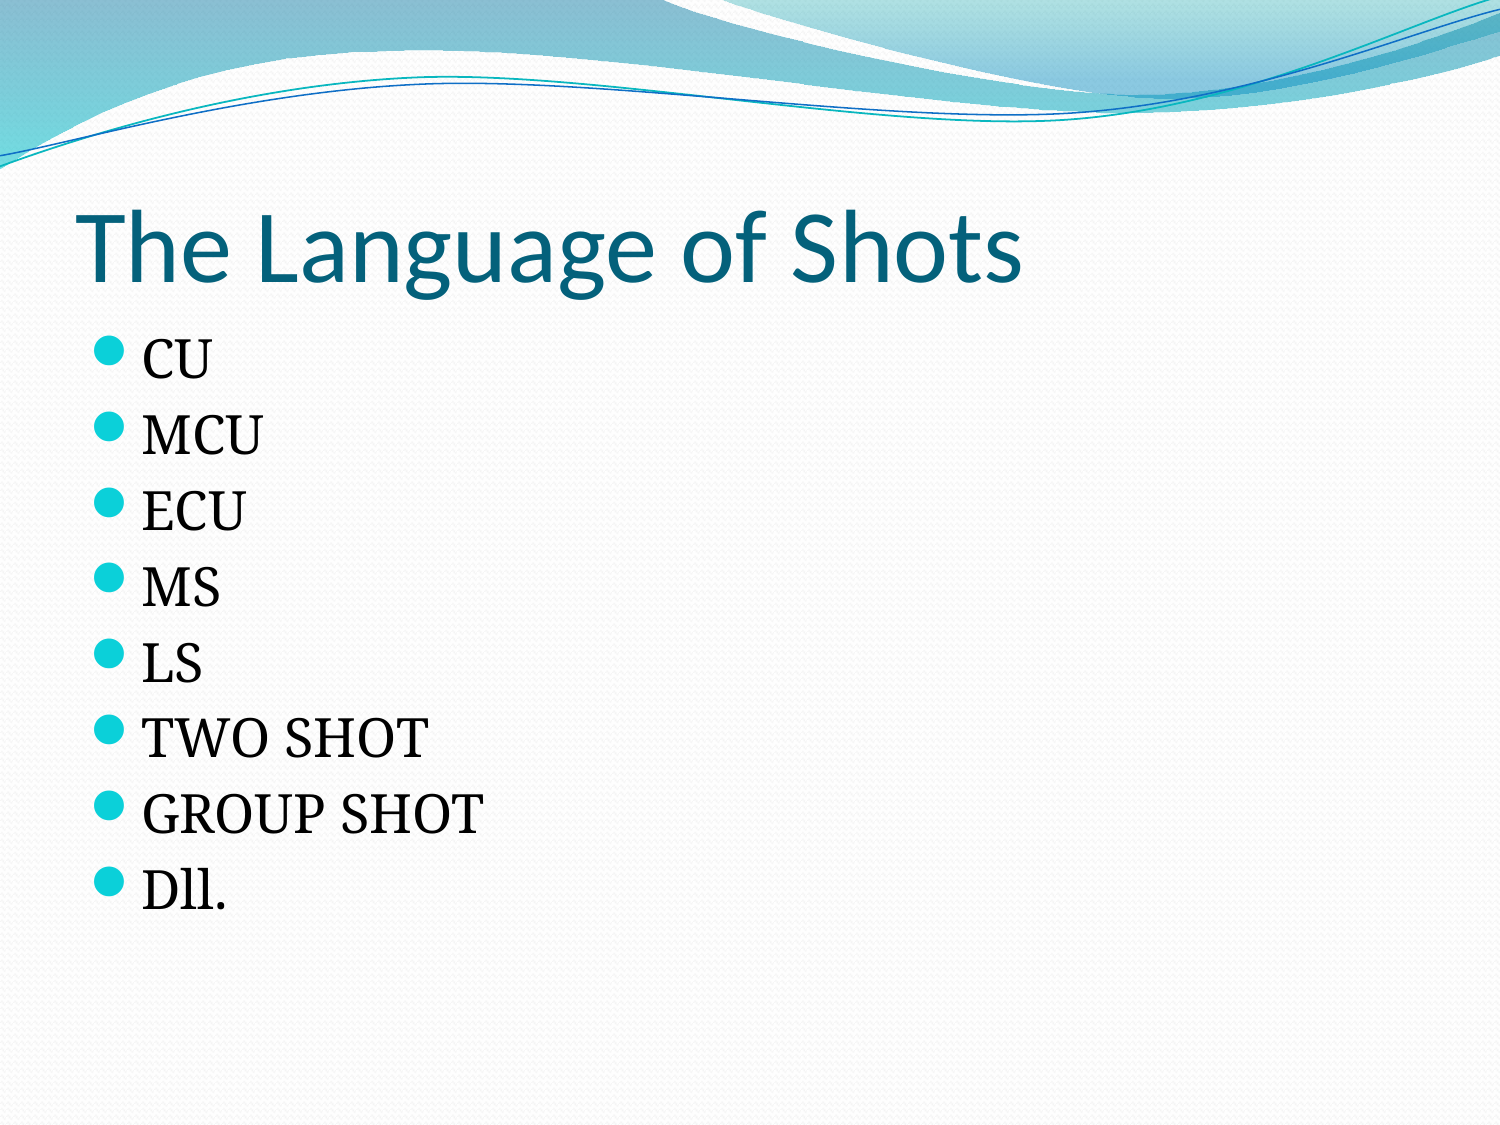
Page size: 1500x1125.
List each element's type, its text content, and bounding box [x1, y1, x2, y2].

title The Language of Shots [75, 115, 1425, 303]
list CU MCU ECU MS LS TWO SHOT GROUP SHOT Dll. [75, 317, 1425, 1038]
